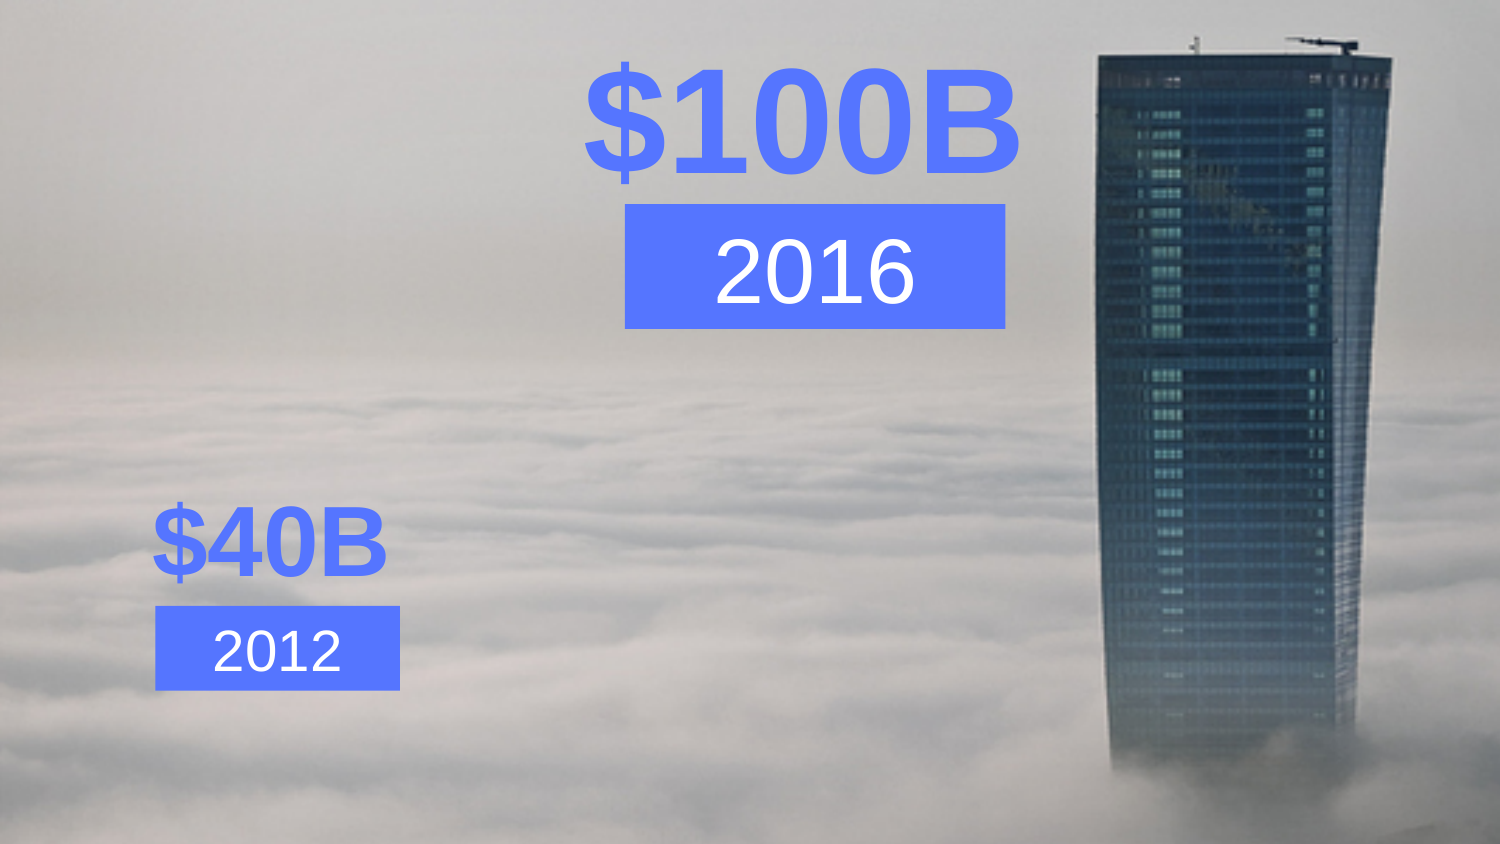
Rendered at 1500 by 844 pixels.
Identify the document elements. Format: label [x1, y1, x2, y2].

text_box [134, 468, 409, 693]
text_box [565, 15, 1045, 332]
picture [0, 0, 1500, 844]
